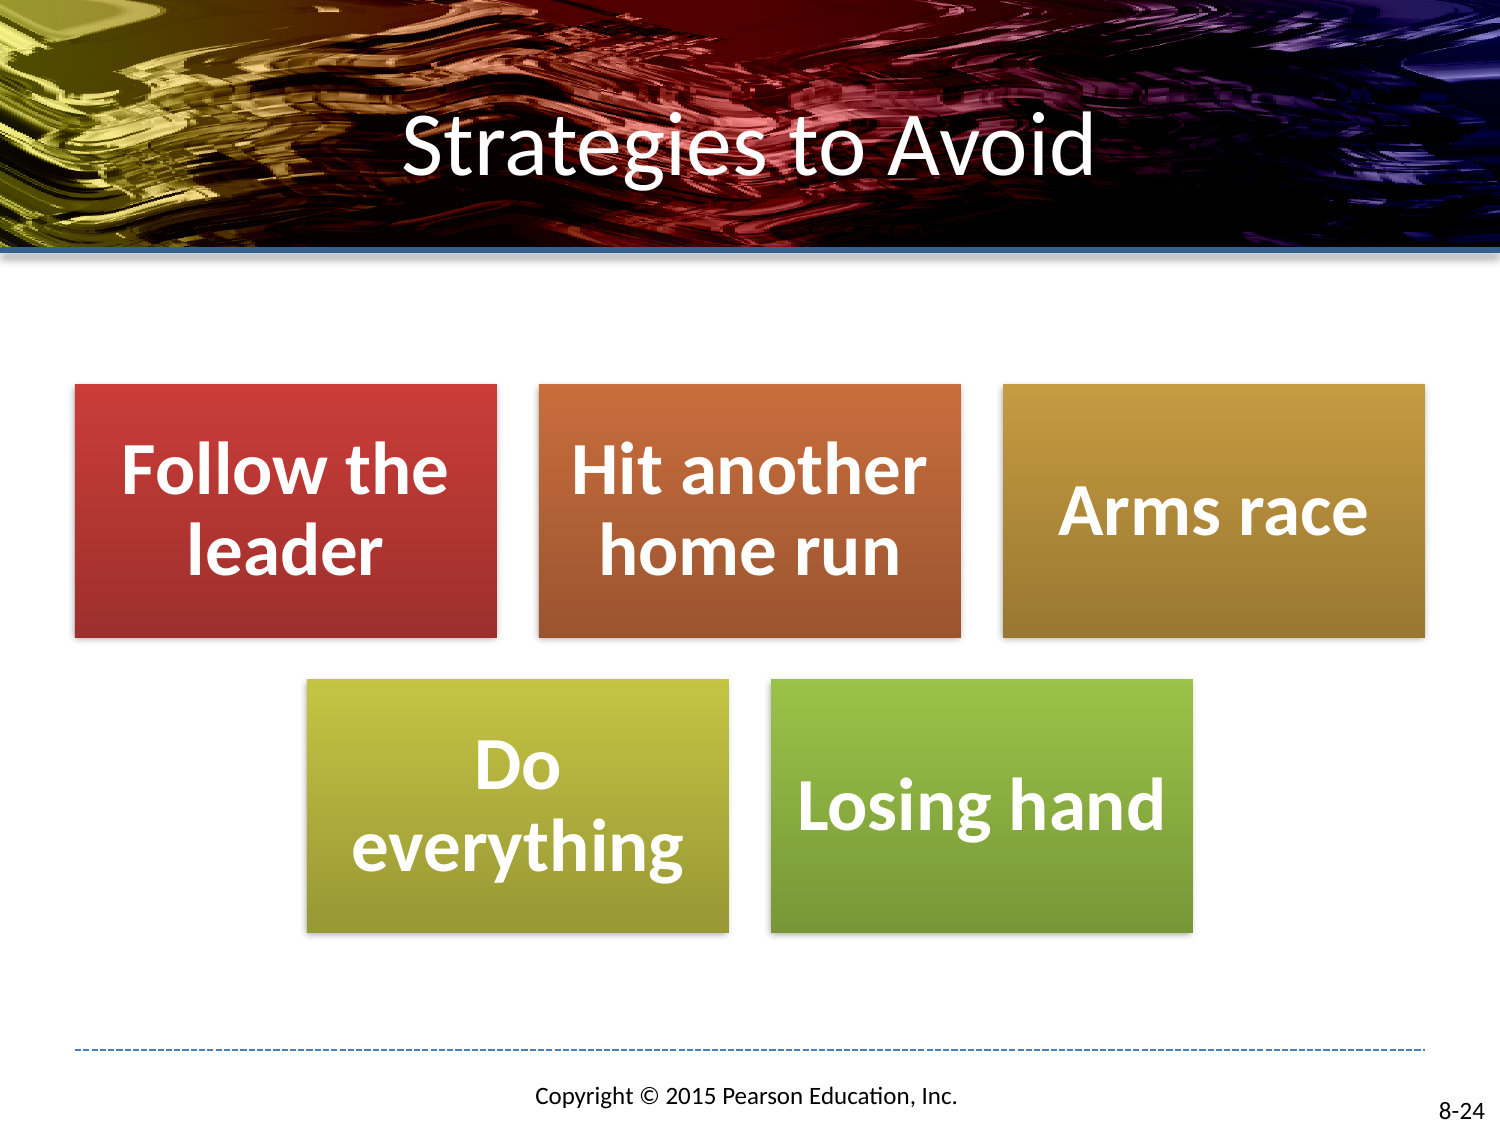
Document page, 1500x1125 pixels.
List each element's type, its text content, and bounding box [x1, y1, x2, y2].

footer Copyright © 2015 Pearson Education, Inc. [506, 1065, 994, 1125]
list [74, 287, 1426, 1031]
slide_number 8-24 [1149, 1064, 1500, 1125]
title Strategies to Avoid [75, 45, 1425, 233]
picture [0, 0, 1500, 247]
